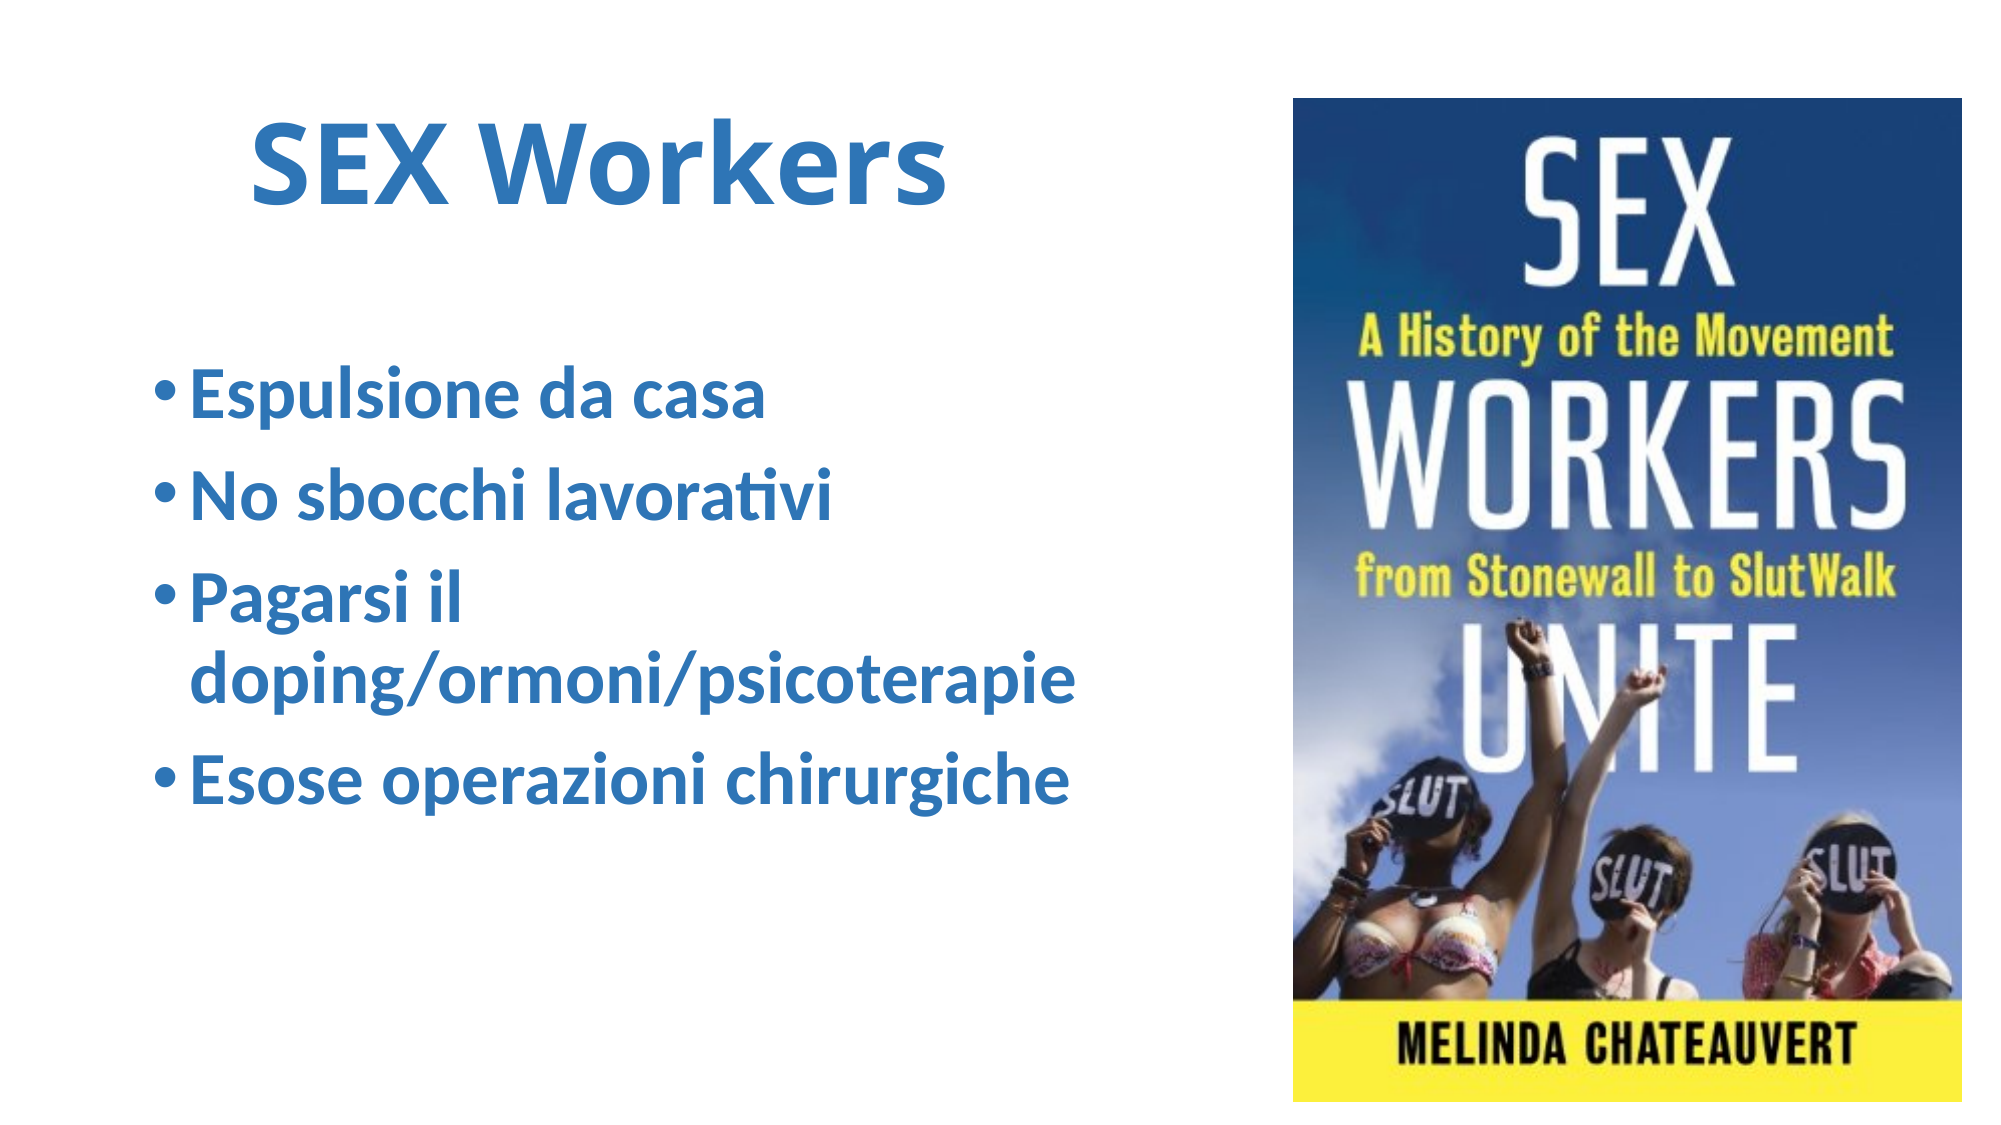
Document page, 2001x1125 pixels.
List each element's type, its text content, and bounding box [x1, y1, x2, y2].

list Espulsione da casa No sbocchi lavorativi Pagarsi il doping/ormoni/psicoterapie Esose operazioni chirurgiche [137, 346, 1150, 893]
picture [1293, 98, 1962, 1102]
title SEX Workers [137, 59, 1062, 278]
